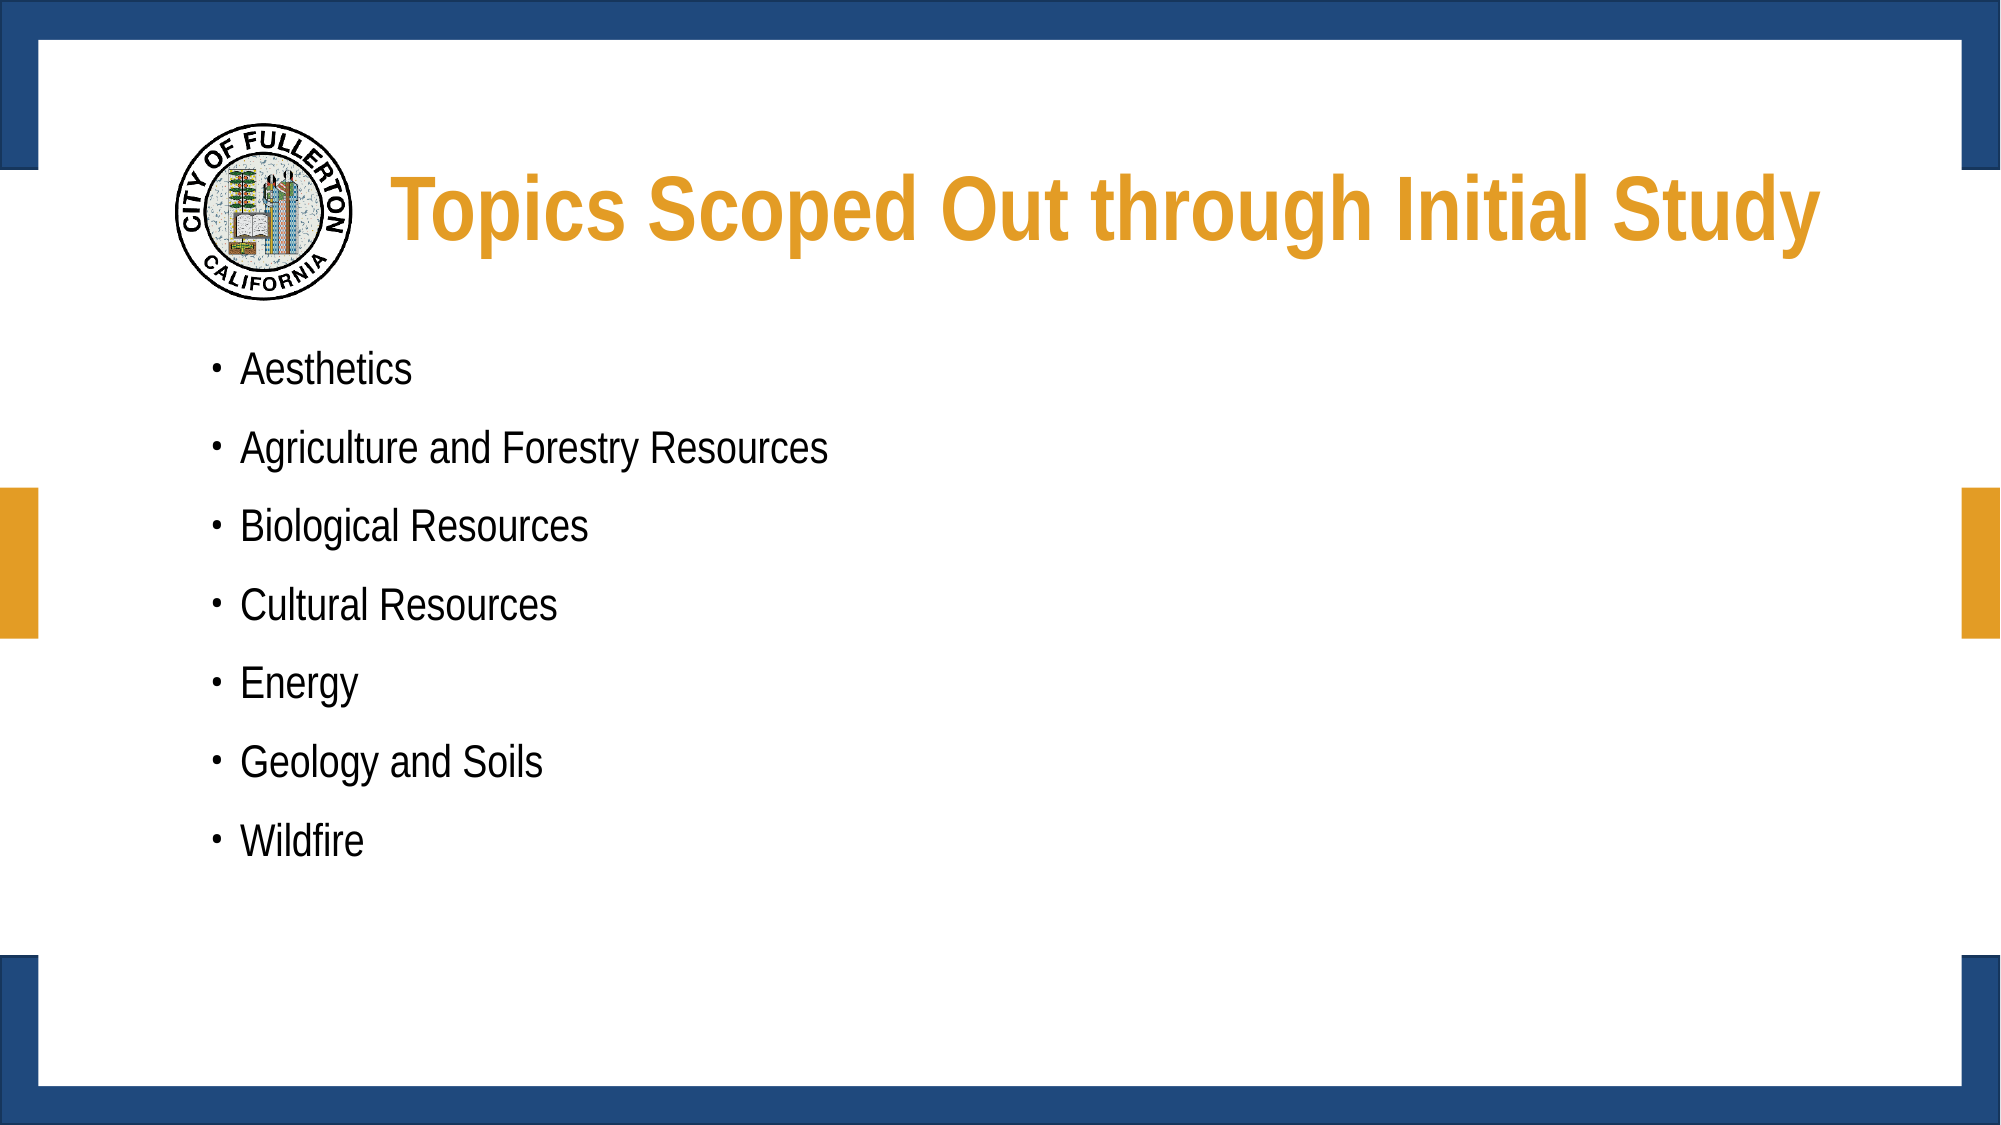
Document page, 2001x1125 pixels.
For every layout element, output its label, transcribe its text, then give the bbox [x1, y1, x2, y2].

picture [168, 116, 359, 306]
title Topics Scoped Out through Initial Study [375, 99, 1865, 323]
list Aesthetics Agriculture and Forestry Resources Biological Resources Cultural Resources Energy Geology and Soils Wildfire [187, 337, 968, 998]
